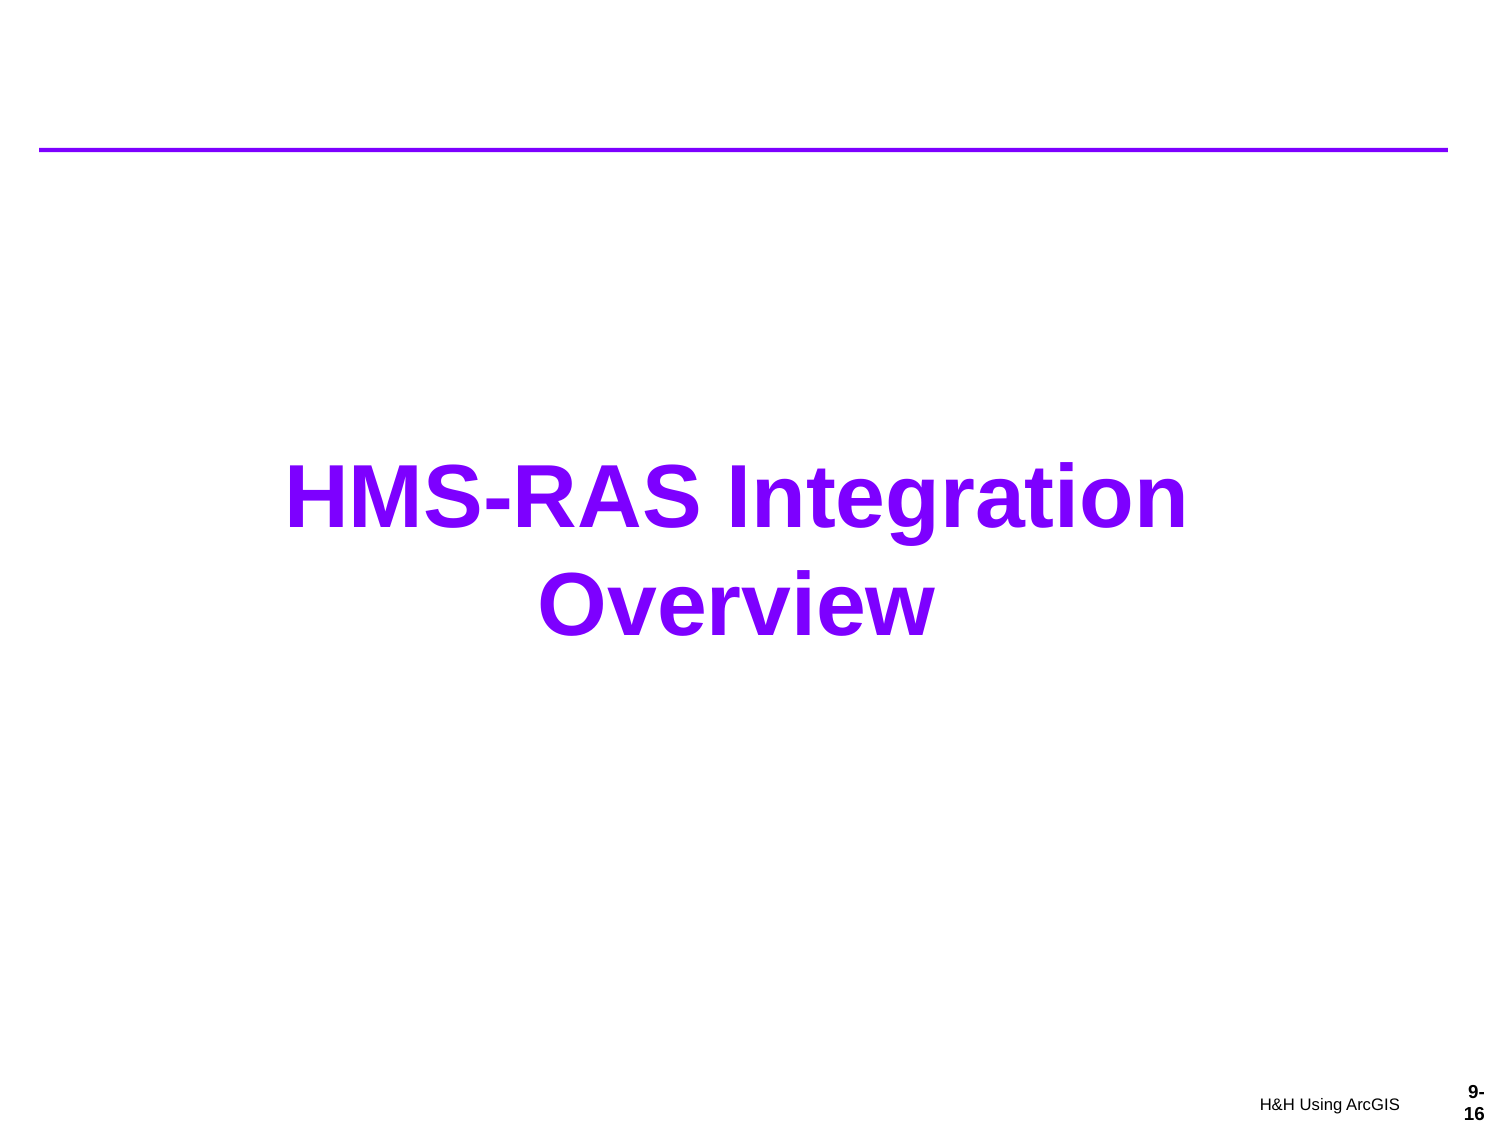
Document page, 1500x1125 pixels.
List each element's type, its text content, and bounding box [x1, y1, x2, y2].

slide_number 9-16 [1437, 1070, 1500, 1125]
title HMS-RAS Integration Overview [174, 415, 1299, 661]
